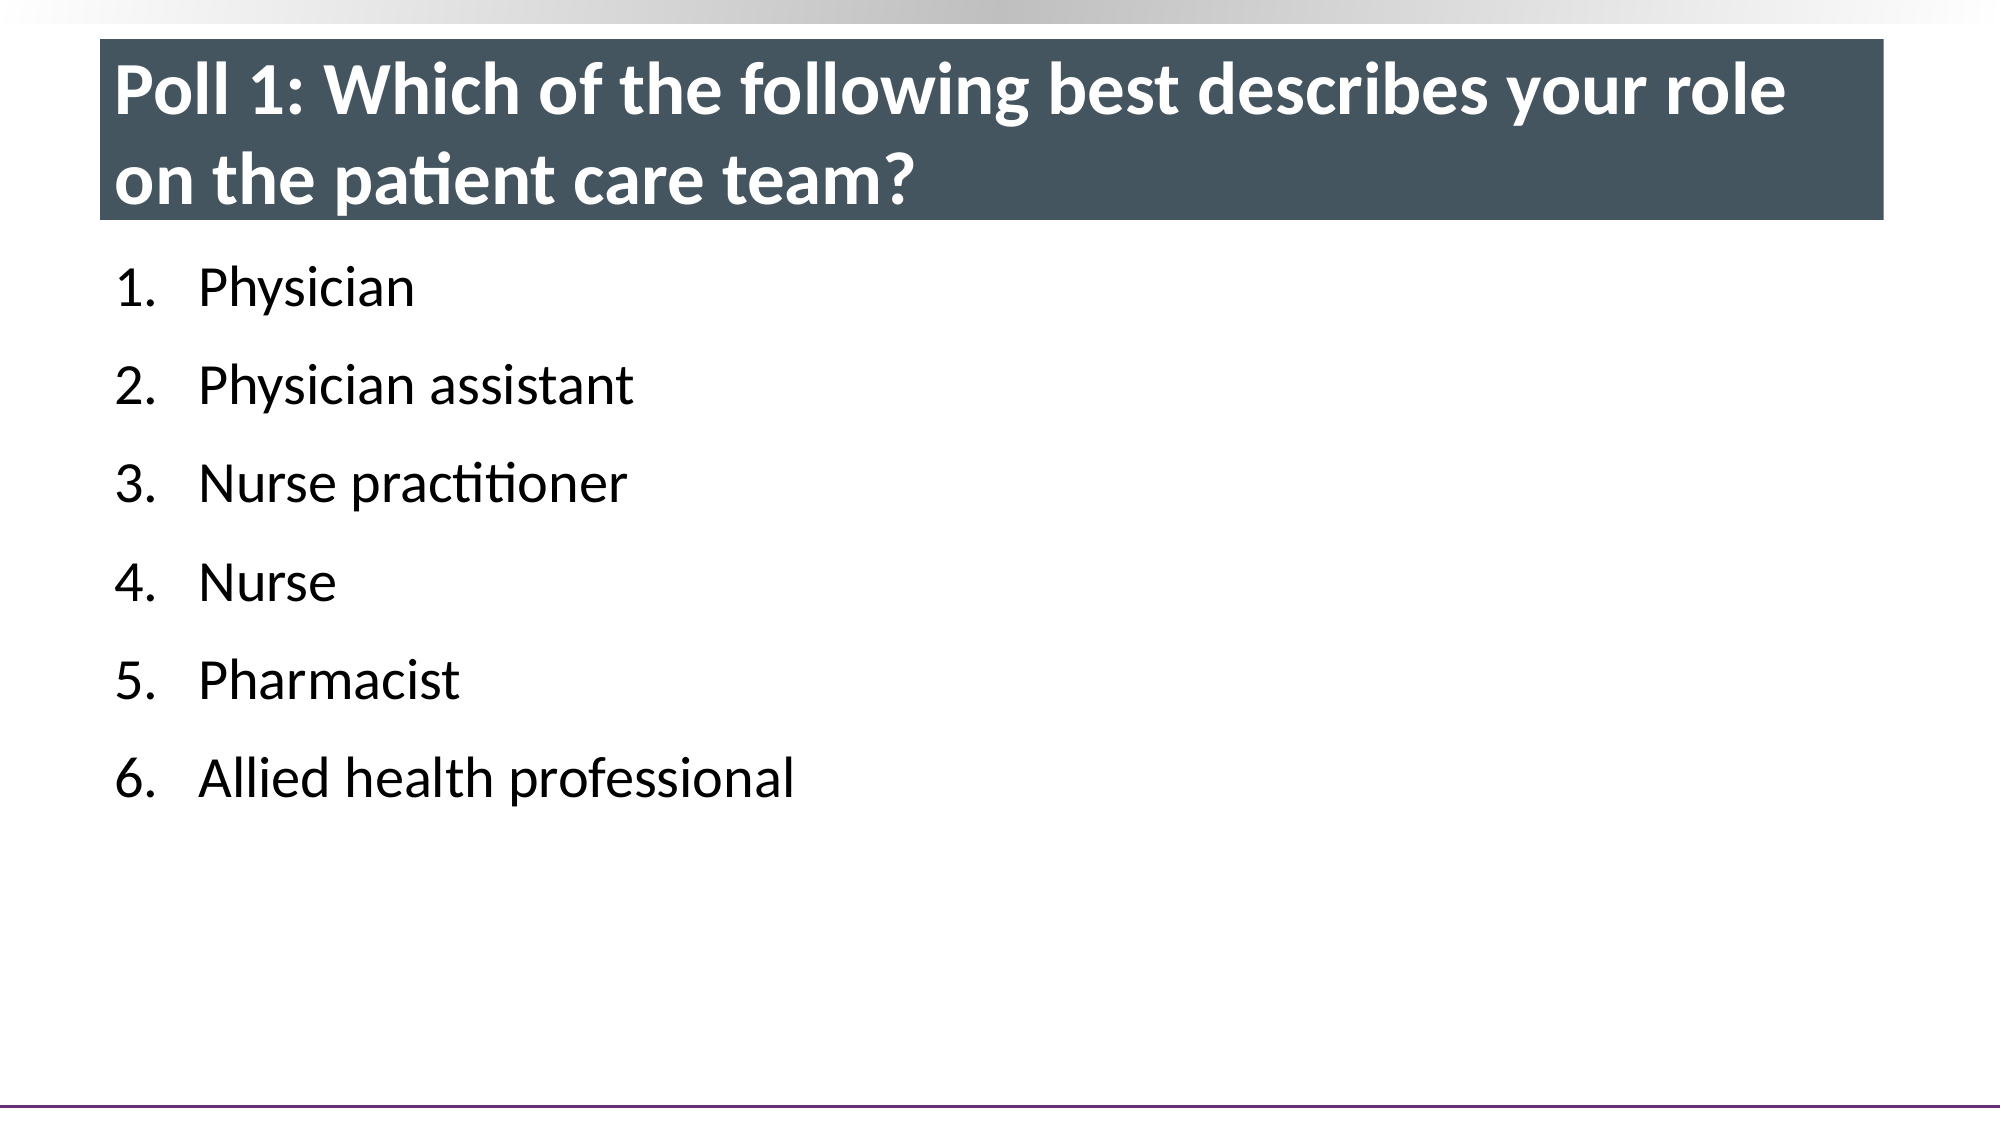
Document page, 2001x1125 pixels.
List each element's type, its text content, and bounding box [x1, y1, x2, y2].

title Poll 1: Which of the following best describes your role on the patient care team? [100, 39, 1884, 220]
list Physician Physician assistant Nurse practitioner Nurse Pharmacist Allied health professional [99, 248, 1884, 1012]
